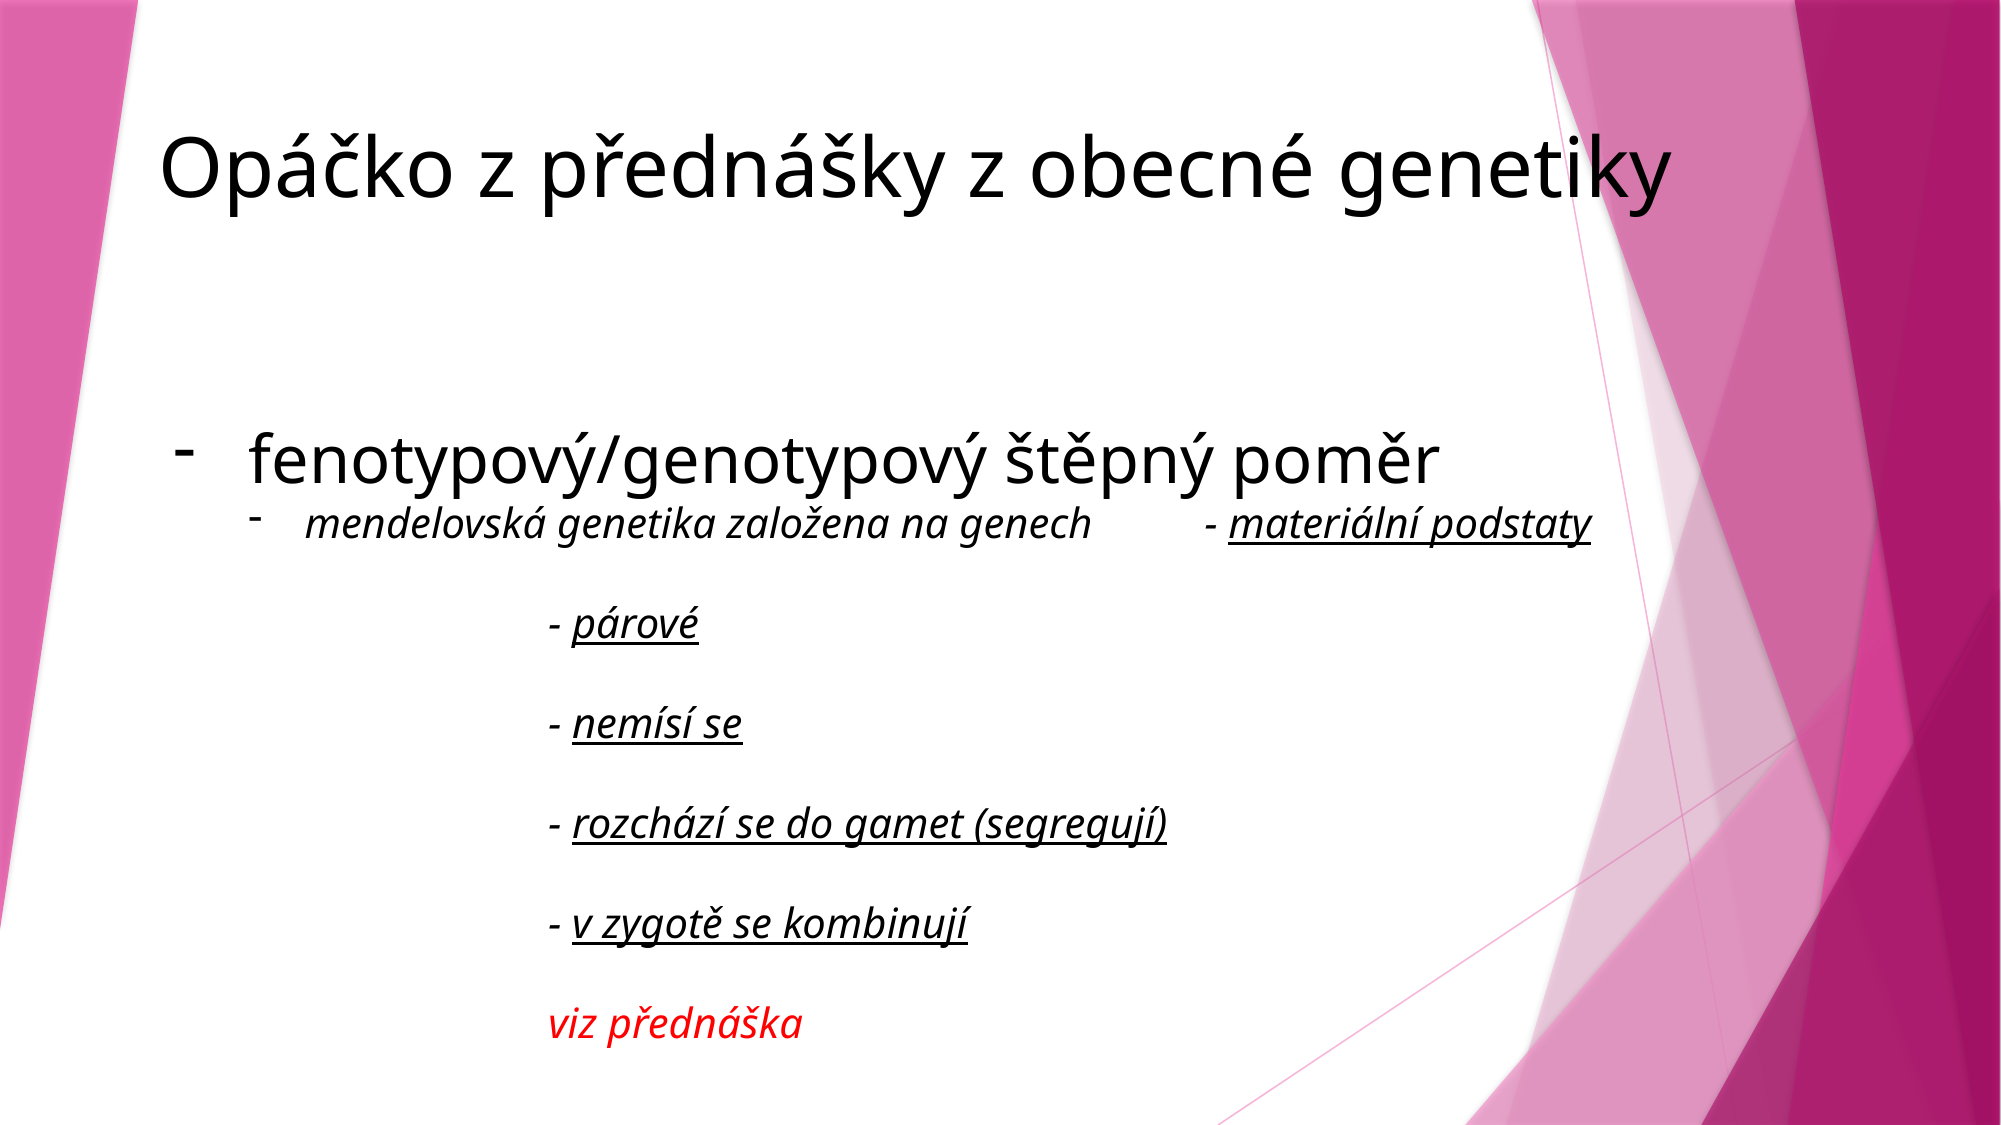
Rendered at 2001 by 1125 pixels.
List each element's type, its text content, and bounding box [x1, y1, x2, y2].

text_box Opáčko z přednášky z obecné genetiky [143, 106, 1770, 222]
text_box fenotypový/genotypový štěpný poměr mendelovská genetika založena na genech - materiální podstaty - párové - nemísí se - rozchází se do gamet (segregují) - v zygotě se kombinují viz přednáška genotypový štěpný poměr - GENY fenotypový štěpný poměr – ZNAKY [158, 409, 1911, 1125]
